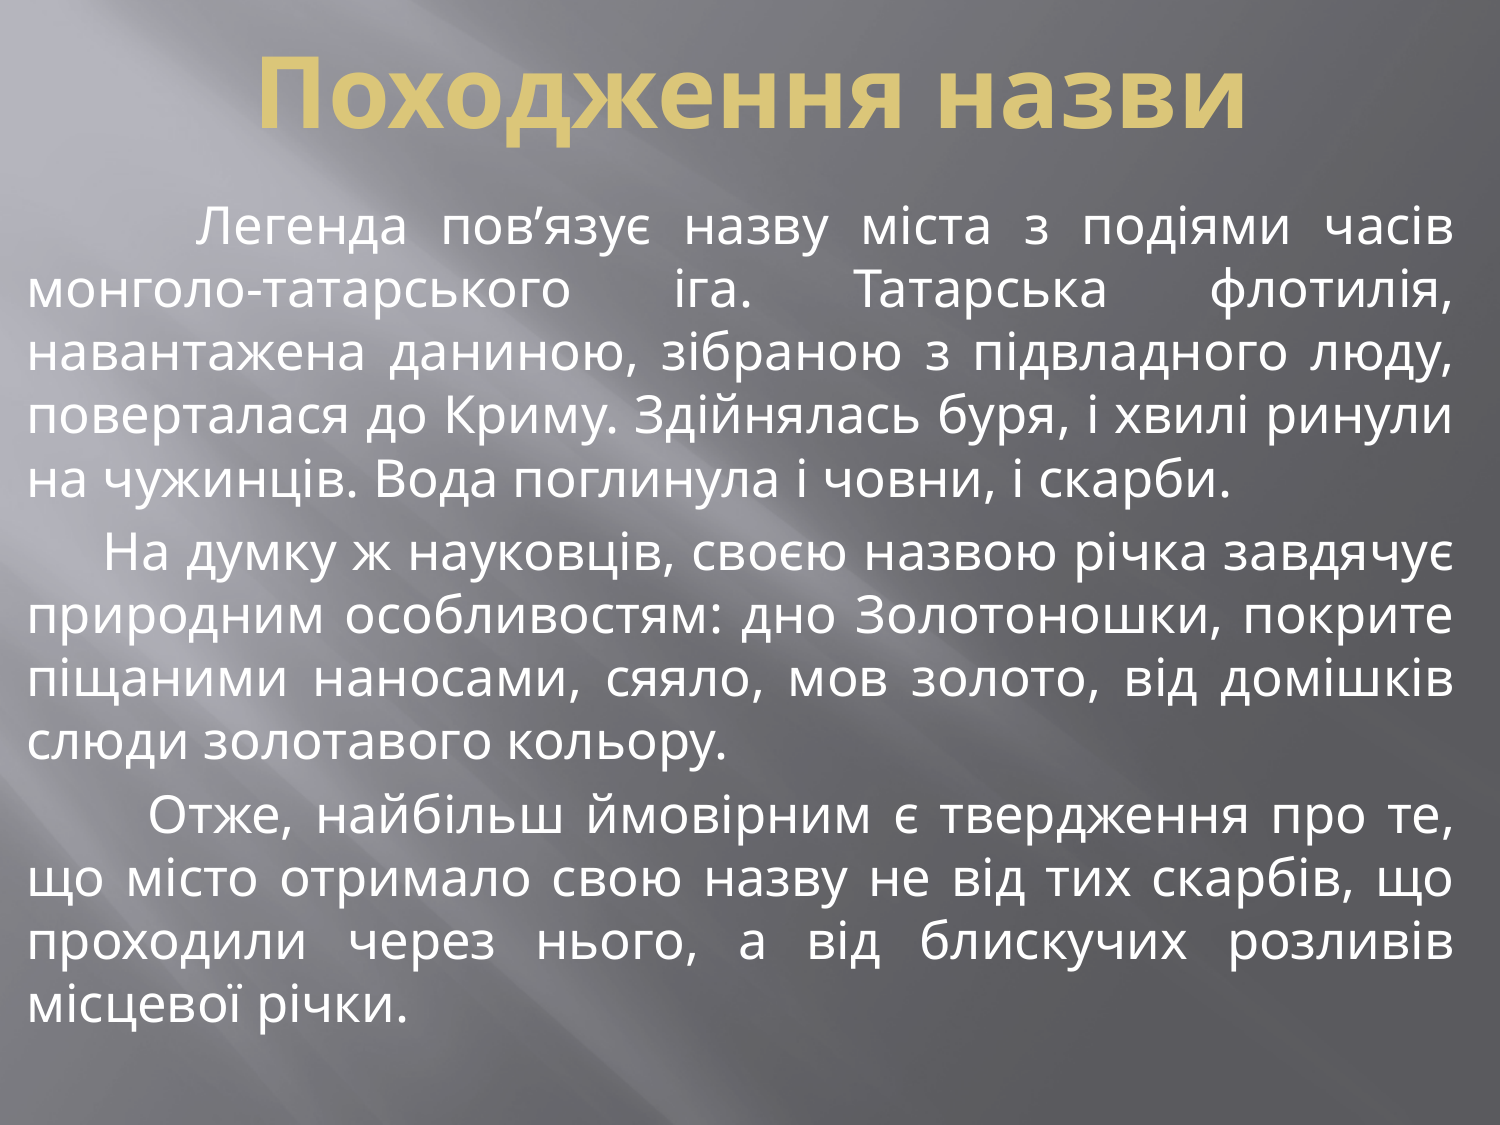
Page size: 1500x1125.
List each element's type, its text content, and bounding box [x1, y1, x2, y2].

title Походження назви [171, 30, 1334, 149]
list Легенда пов’язує назву міста з подіями часів монголо-татарського іга. Татарська флотилія, навантажена даниною, зібраною з підвладного люду, поверталася до Криму. Здійнялась буря, і хвилі ринули на чужинців. Вода поглинула і човни, і скарби. На думку ж науковців, своєю назвою річка завдячує природним особливостям: дно Золотоношки, покрите піщаними наносами, сяяло, мов золото, від домішків слюди золотавого кольору. Отже, найбільш ймовірним є твердження про те, що місто отримало свою назву не від тих скарбів, що проходили через нього, а від блискучих розливів місцевої річки. [0, 184, 1471, 1094]
